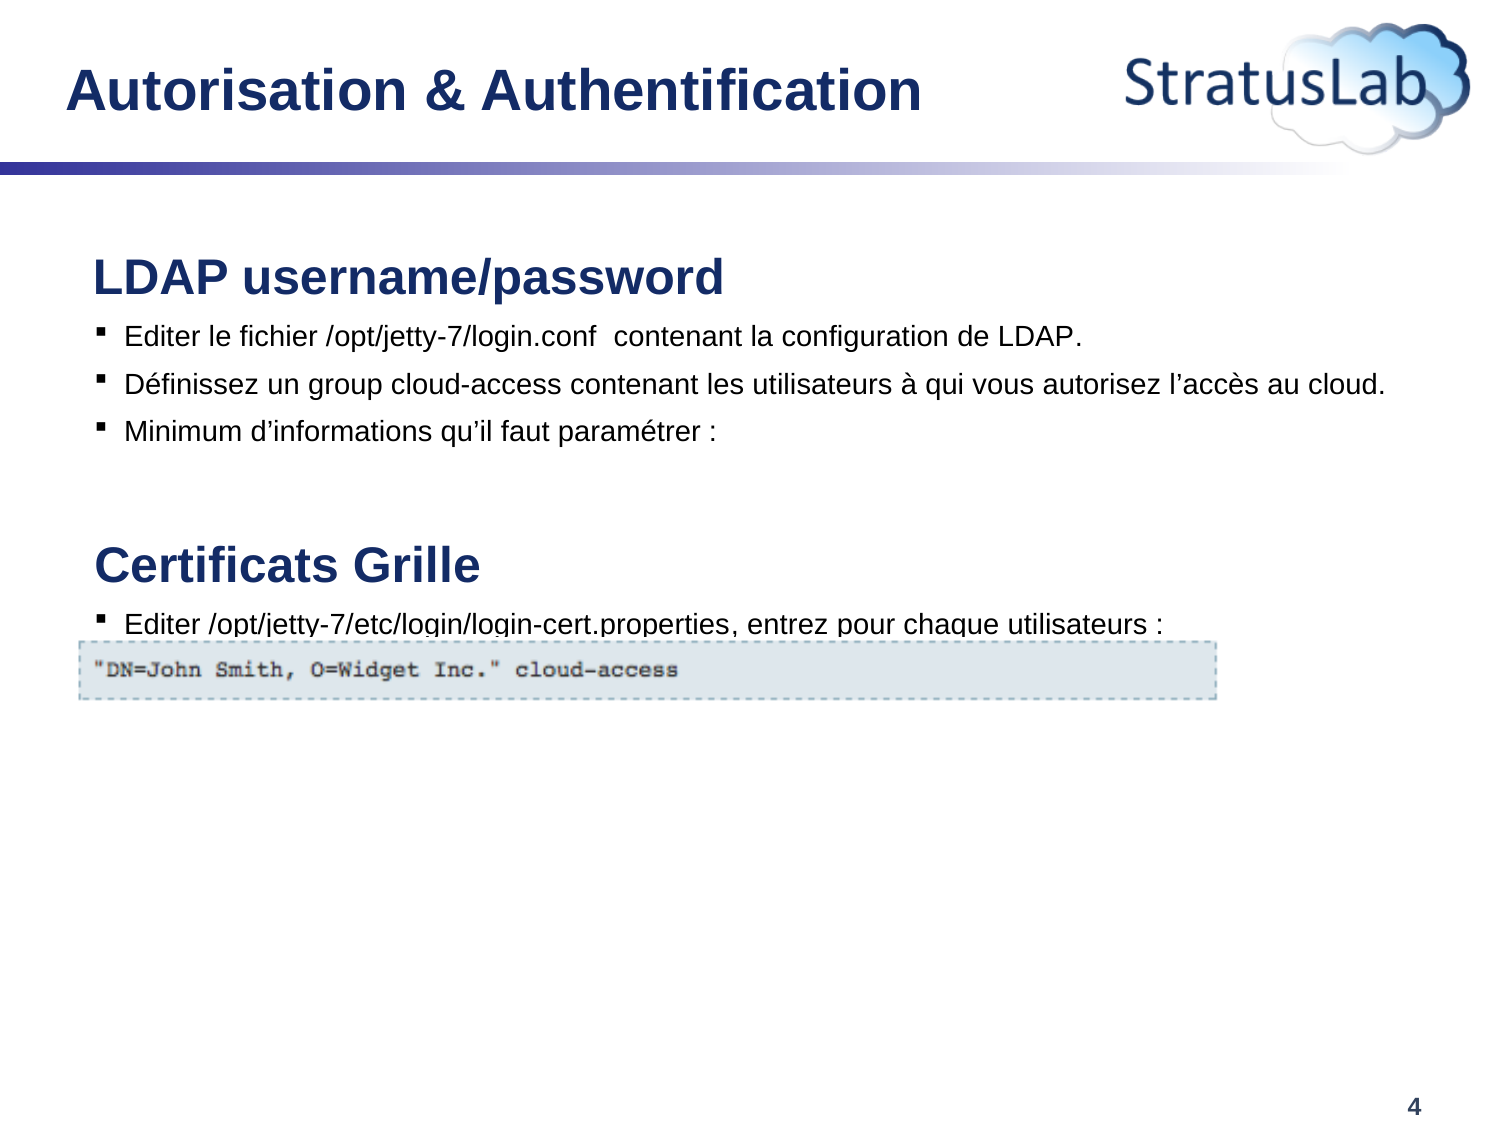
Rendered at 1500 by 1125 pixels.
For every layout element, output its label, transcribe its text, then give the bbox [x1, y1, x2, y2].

list LDAP username/password Editer le fichier /opt/jetty-7/login.conf contenant la configuration de LDAP. Définissez un group cloud-access contenant les utilisateurs à qui vous autorisez l’accès au cloud. Minimum d’informations qu’il faut paramétrer : Certificats Grille Editer /opt/jetty-7/etc/login/login-cert.properties, entrez pour chaque utilisateurs : [49, 237, 1451, 1076]
title Autorisation & Authentification [49, 12, 1113, 163]
picture [74, 637, 1232, 709]
picture [1113, 19, 1478, 162]
